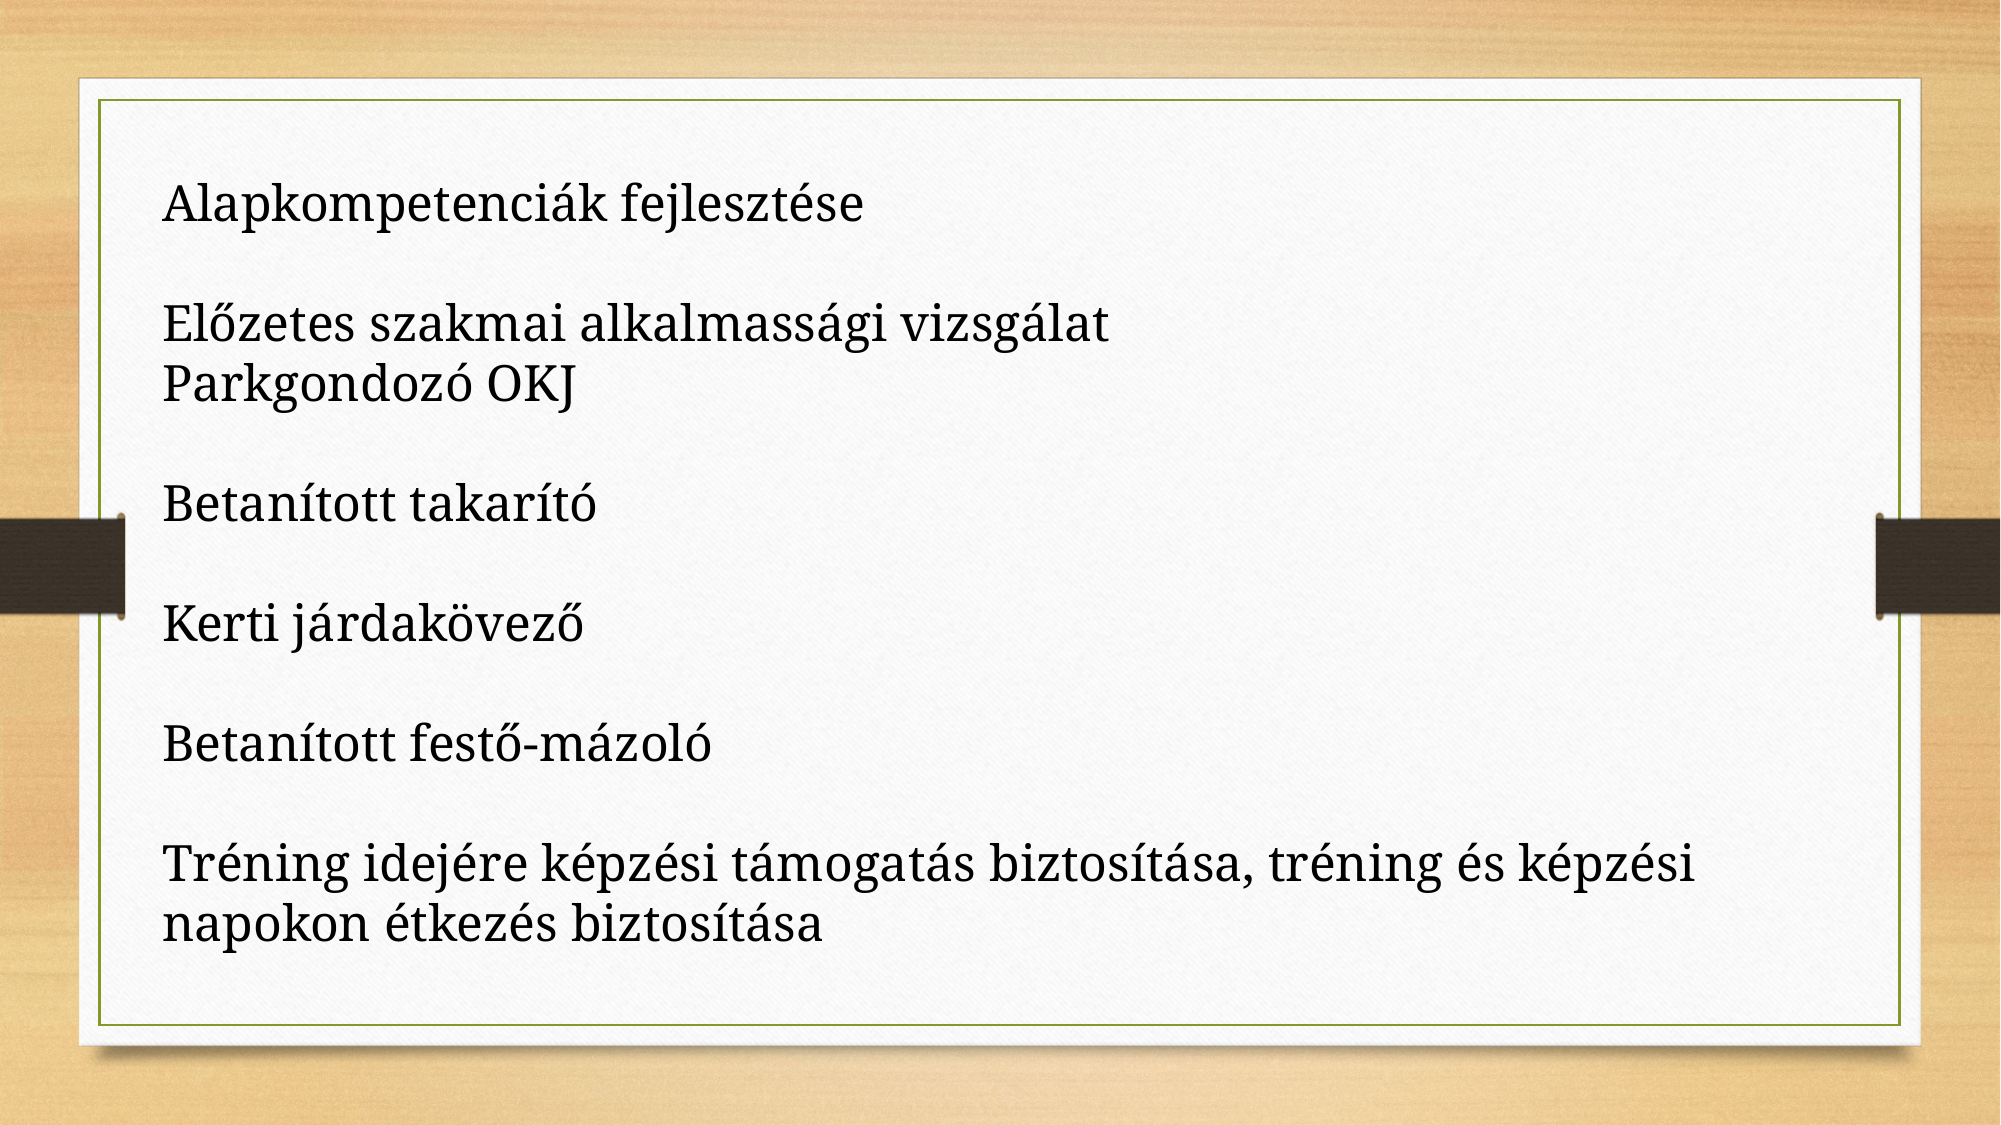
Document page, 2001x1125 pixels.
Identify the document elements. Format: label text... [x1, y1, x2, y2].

text_box Alapkompetenciák fejlesztése Előzetes szakmai alkalmassági vizsgálat Parkgondozó OKJ Betanított takarító Kerti járdakövező Betanított festő-mázoló Tréning idejére képzési támogatás biztosítása, tréning és képzési napokon étkezés biztosítása [147, 164, 1821, 1079]
picture [0, 0, 2001, 1125]
